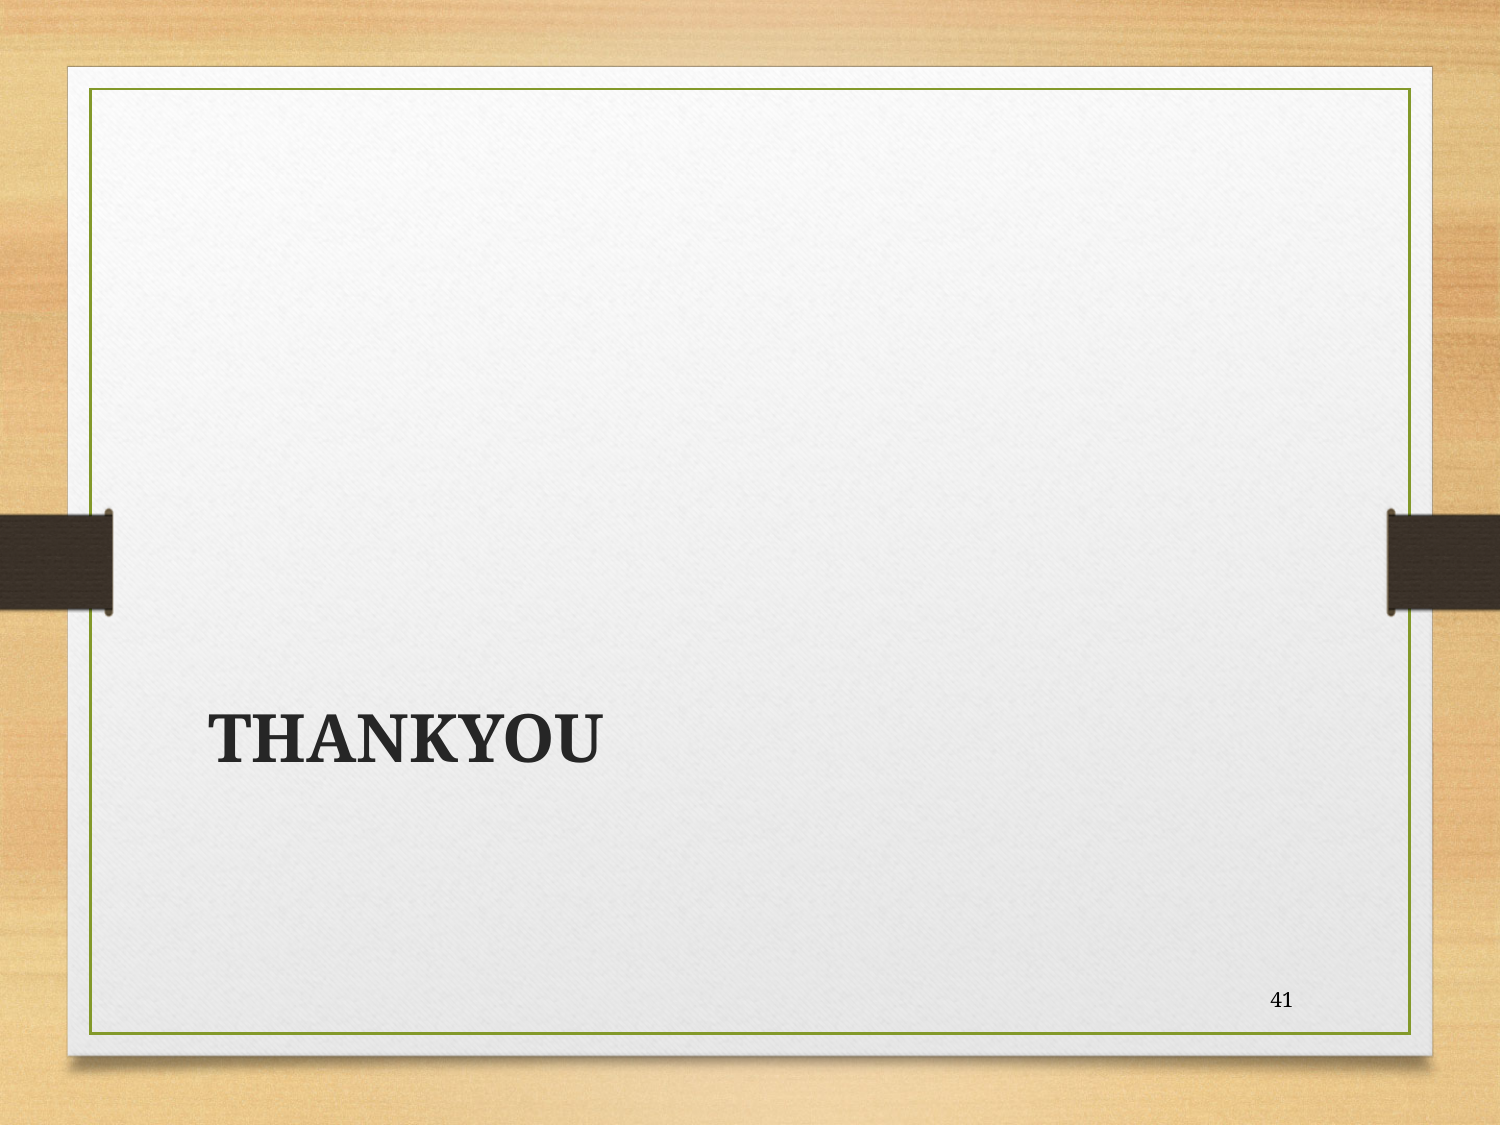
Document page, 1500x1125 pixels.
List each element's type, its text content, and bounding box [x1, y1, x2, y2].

slide_number 41 [1243, 977, 1309, 1024]
title THANKYOU [193, 542, 1309, 784]
picture [0, 0, 1500, 1125]
